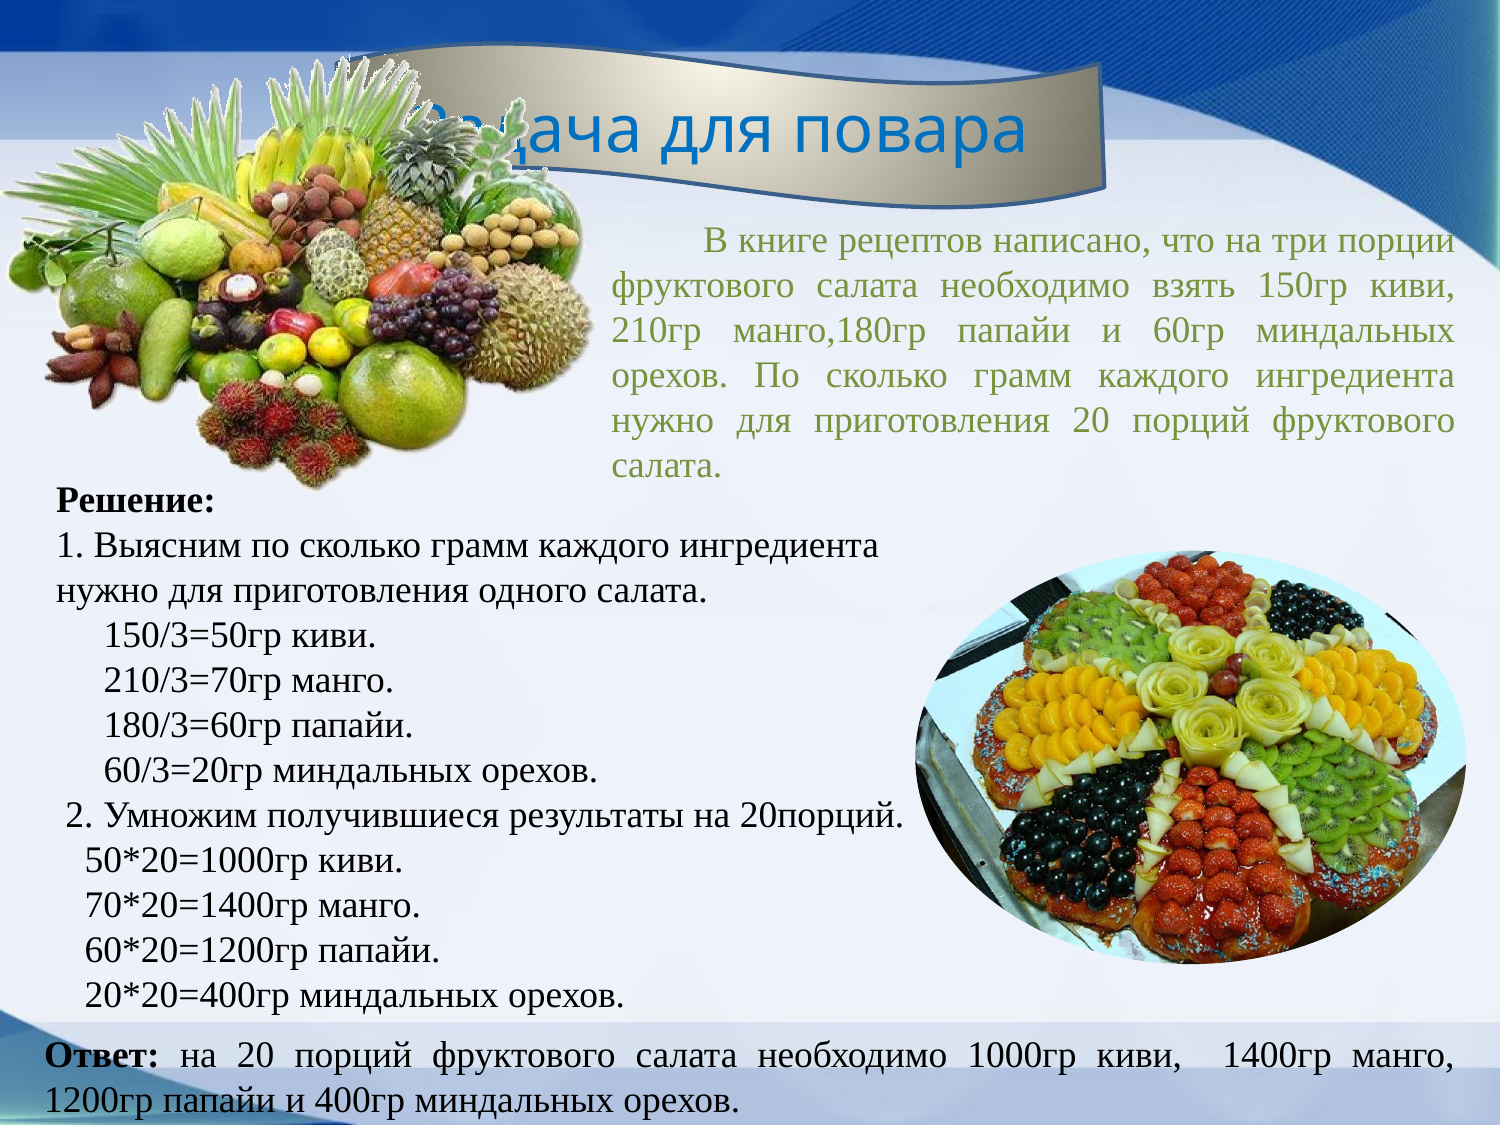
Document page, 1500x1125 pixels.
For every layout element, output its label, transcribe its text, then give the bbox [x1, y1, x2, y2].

text_box В книге рецептов написано, что на три порции фруктового салата необходимо взять 150гр киви, 210гр манго,180гр папайи и 60гр миндальных орехов. По сколько грамм каждого ингредиента нужно для приготовления 20 порций фруктового салата. [601, 208, 1471, 493]
text_box Решение: 1. Выясним по сколько грамм каждого ингредиента нужно для приготовления одного салата. 150/3=50гр киви. 210/3=70гр манго. 180/3=60гр папайи. 60/3=20гр миндальных орехов. 2. Умножим получившиеся результаты на 20порций. 50*20=1000гр киви. 70*20=1400гр манго. 60*20=1200гр папайи. 20*20=400гр миндальных орехов. [41, 467, 963, 1023]
text_box Задача для повара [376, 41, 1107, 208]
text_box Ответ: на 20 порций фруктового салата необходимо 1000гр киви, 1400гр манго, 1200гр папайи и 400гр миндальных орехов. [29, 1023, 1471, 1125]
picture [0, 0, 1500, 1125]
